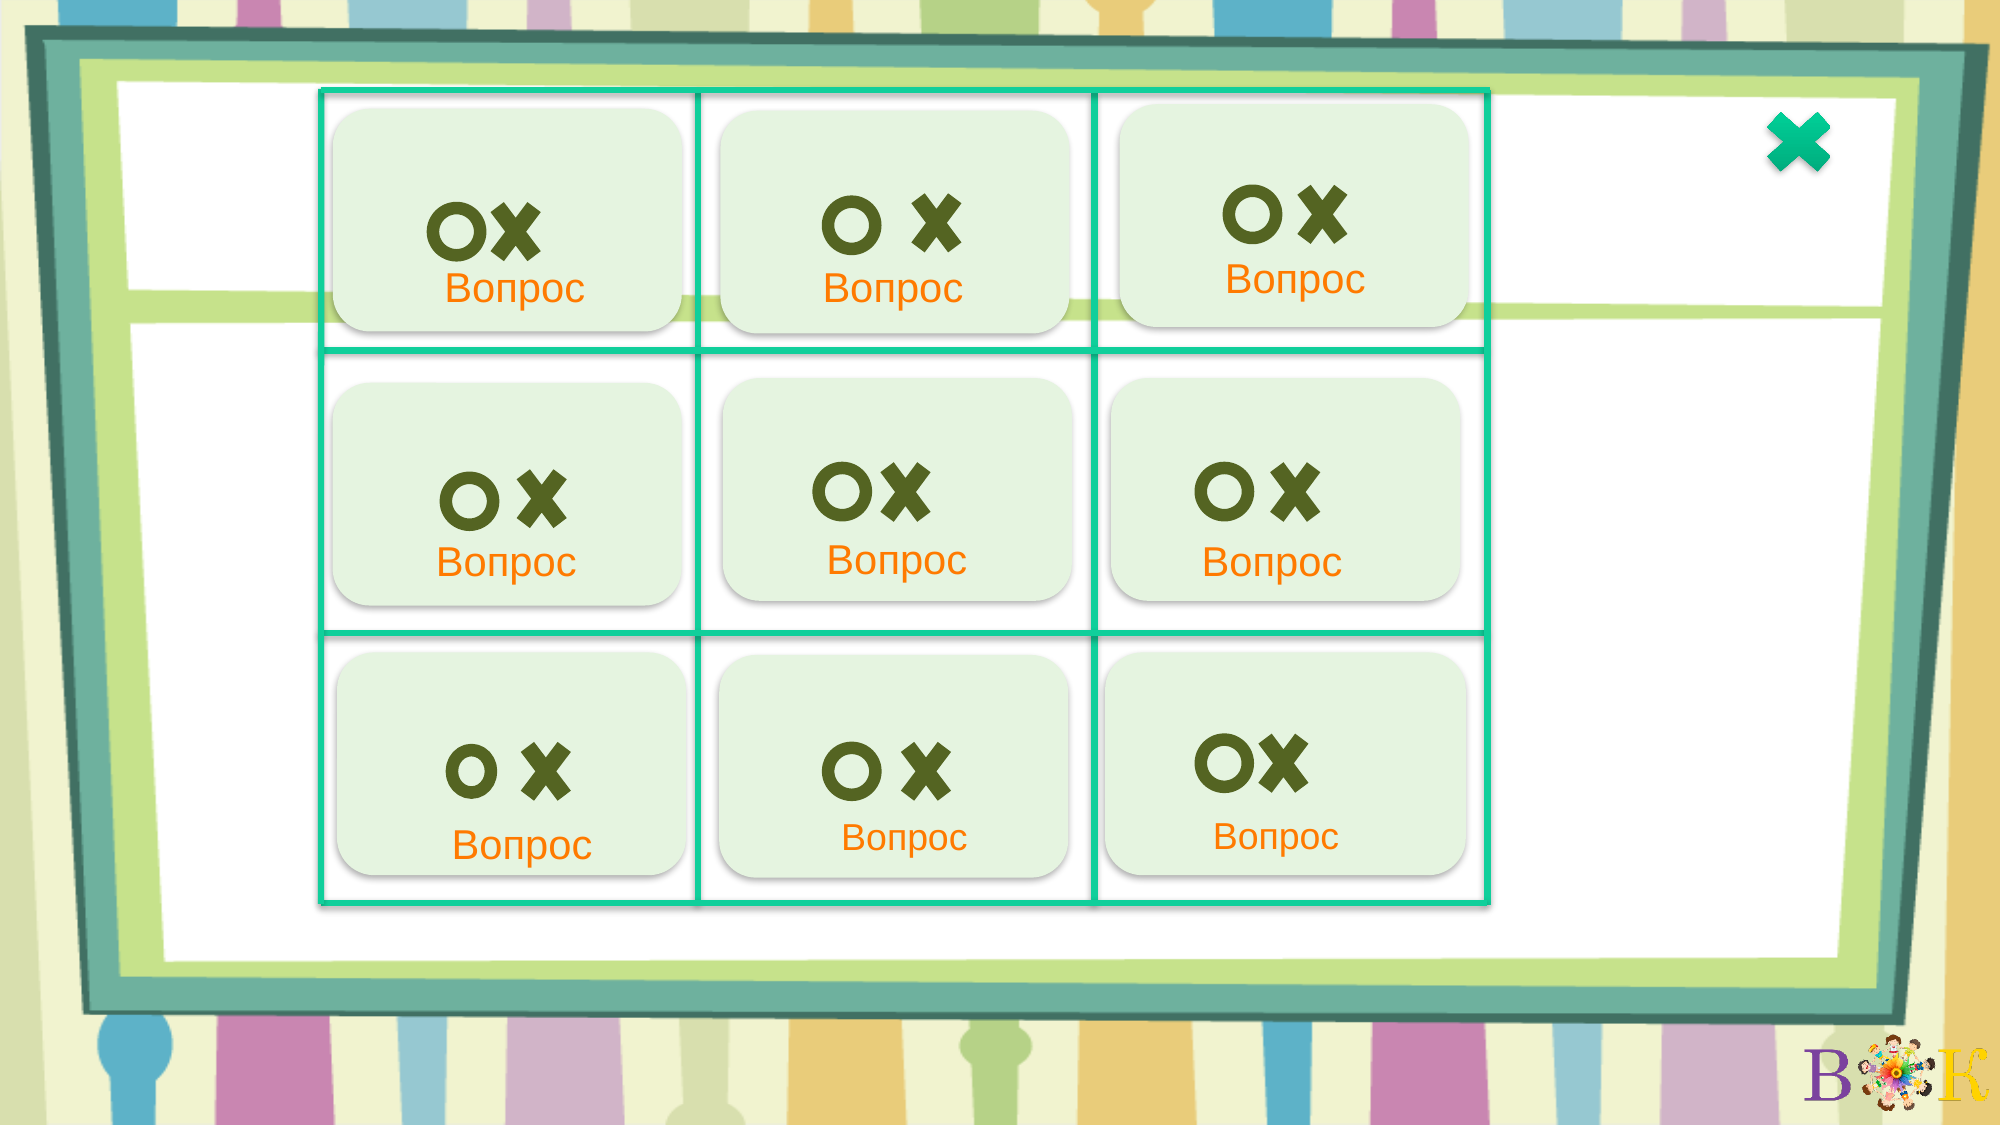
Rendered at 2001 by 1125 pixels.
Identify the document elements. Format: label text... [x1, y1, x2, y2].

text_box [826, 745, 878, 797]
text_box [878, 460, 933, 524]
text_box [1198, 465, 1251, 518]
text_box [1295, 182, 1350, 244]
text_box [718, 108, 1072, 336]
text_box [1268, 460, 1323, 524]
text_box Вопрос [807, 253, 979, 319]
text_box Вопрос [1197, 804, 1355, 865]
text_box [1256, 731, 1311, 795]
text_box [1102, 650, 1468, 878]
text_box [330, 380, 684, 608]
text_box [720, 375, 1074, 603]
text_box [1198, 737, 1250, 789]
text_box Вопрос [420, 527, 592, 593]
text_box [1117, 102, 1471, 330]
text_box [488, 200, 543, 253]
text_box [825, 199, 878, 252]
text_box [514, 467, 569, 531]
text_box [518, 739, 573, 803]
text_box [1767, 112, 1831, 172]
text_box Вопрос [811, 524, 983, 590]
text_box [443, 475, 496, 527]
text_box Вопрос [429, 253, 601, 319]
text_box Вопрос [373, 810, 671, 876]
text_box Вопрос [1186, 527, 1358, 593]
text_box [334, 650, 689, 878]
picture [0, 0, 2000, 1125]
text_box [1108, 375, 1463, 603]
text_box [898, 739, 954, 803]
text_box Вопрос [776, 805, 1032, 866]
text_box [909, 191, 964, 253]
text_box [430, 205, 483, 253]
text_box [717, 652, 1071, 880]
text_box Вопрос [1209, 244, 1381, 309]
text_box [816, 465, 868, 518]
text_box [1226, 188, 1279, 241]
text_box [449, 747, 494, 795]
text_box [330, 106, 684, 334]
